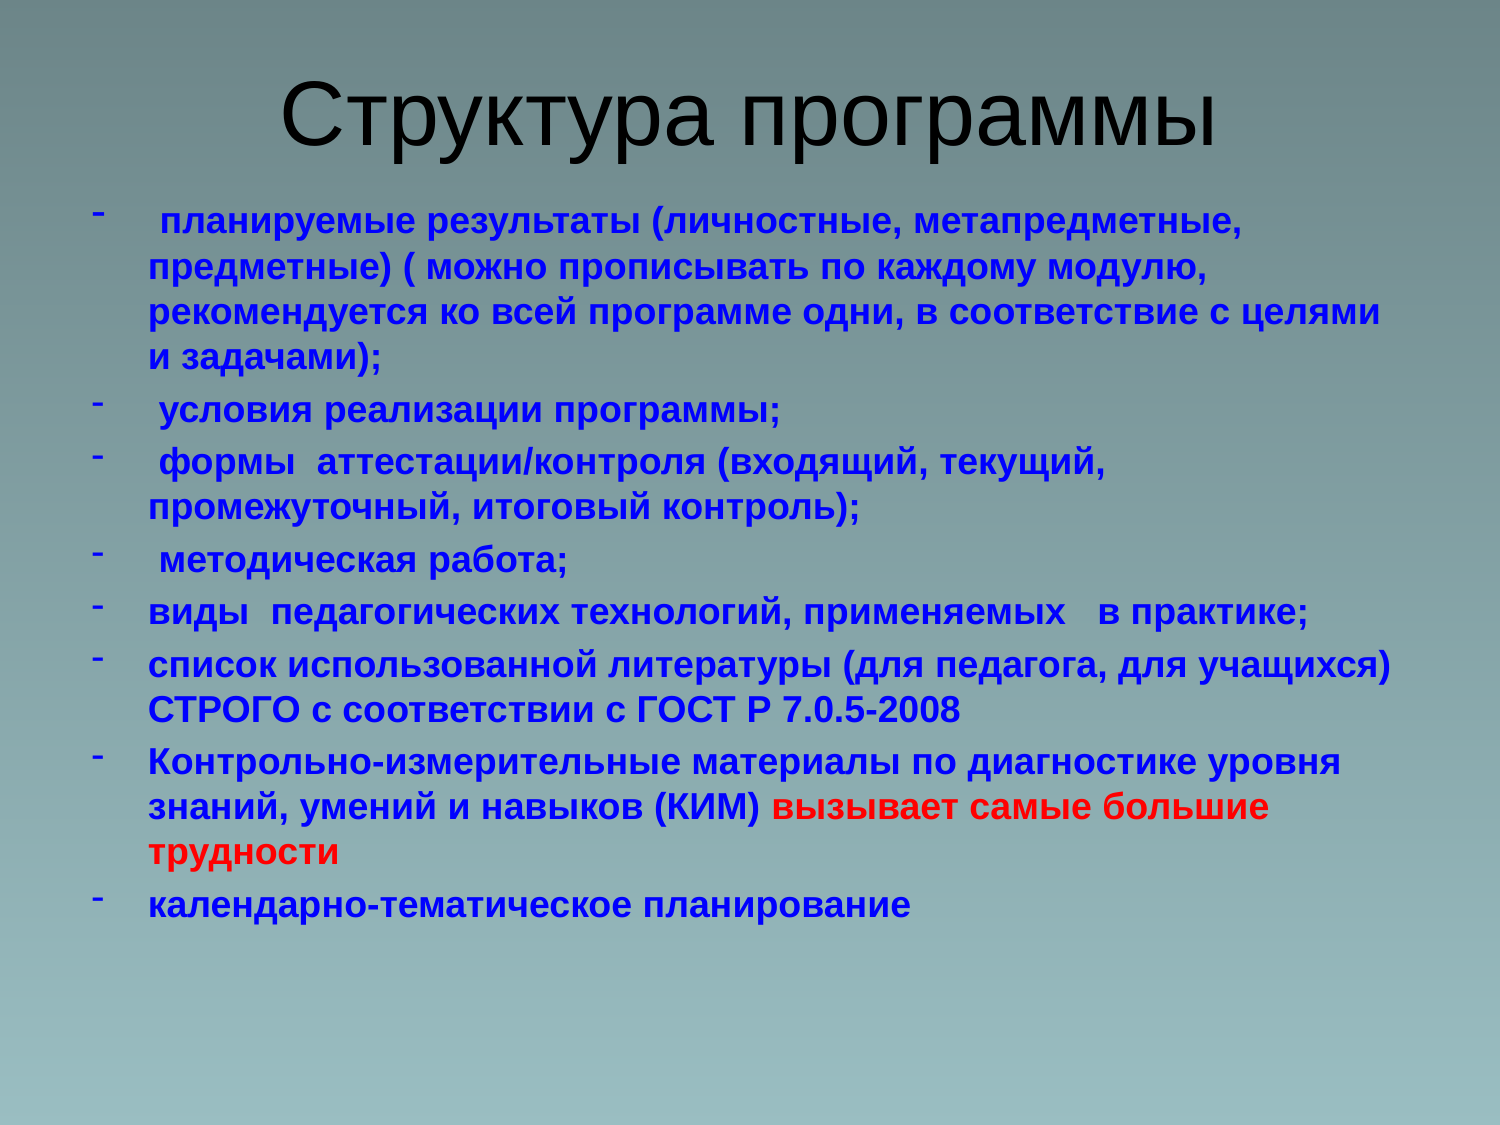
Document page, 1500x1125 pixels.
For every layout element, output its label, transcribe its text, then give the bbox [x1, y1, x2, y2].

title Структура программы [74, 44, 1426, 173]
list планируемые результаты (личностные, метапредметные, предметные) ( можно прописывать по каждому модулю, рекомендуется ко всей программе одни, в соответствие с целями и задачами); условия реализации программы; формы аттестации/контроля (входящий, текущий, промежуточный, итоговый контроль); методическая работа; виды педагогических технологий, применяемых в практике; список использованной литературы (для педагога, для учащихся) СТРОГО с соответствии с ГОСТ P 7.0.5-2008 Контрольно-измерительные материалы по диагностике уровня знаний, умений и навыков (КИМ) вызывает самые большие трудности календарно-тематическое планирование [76, 184, 1414, 933]
